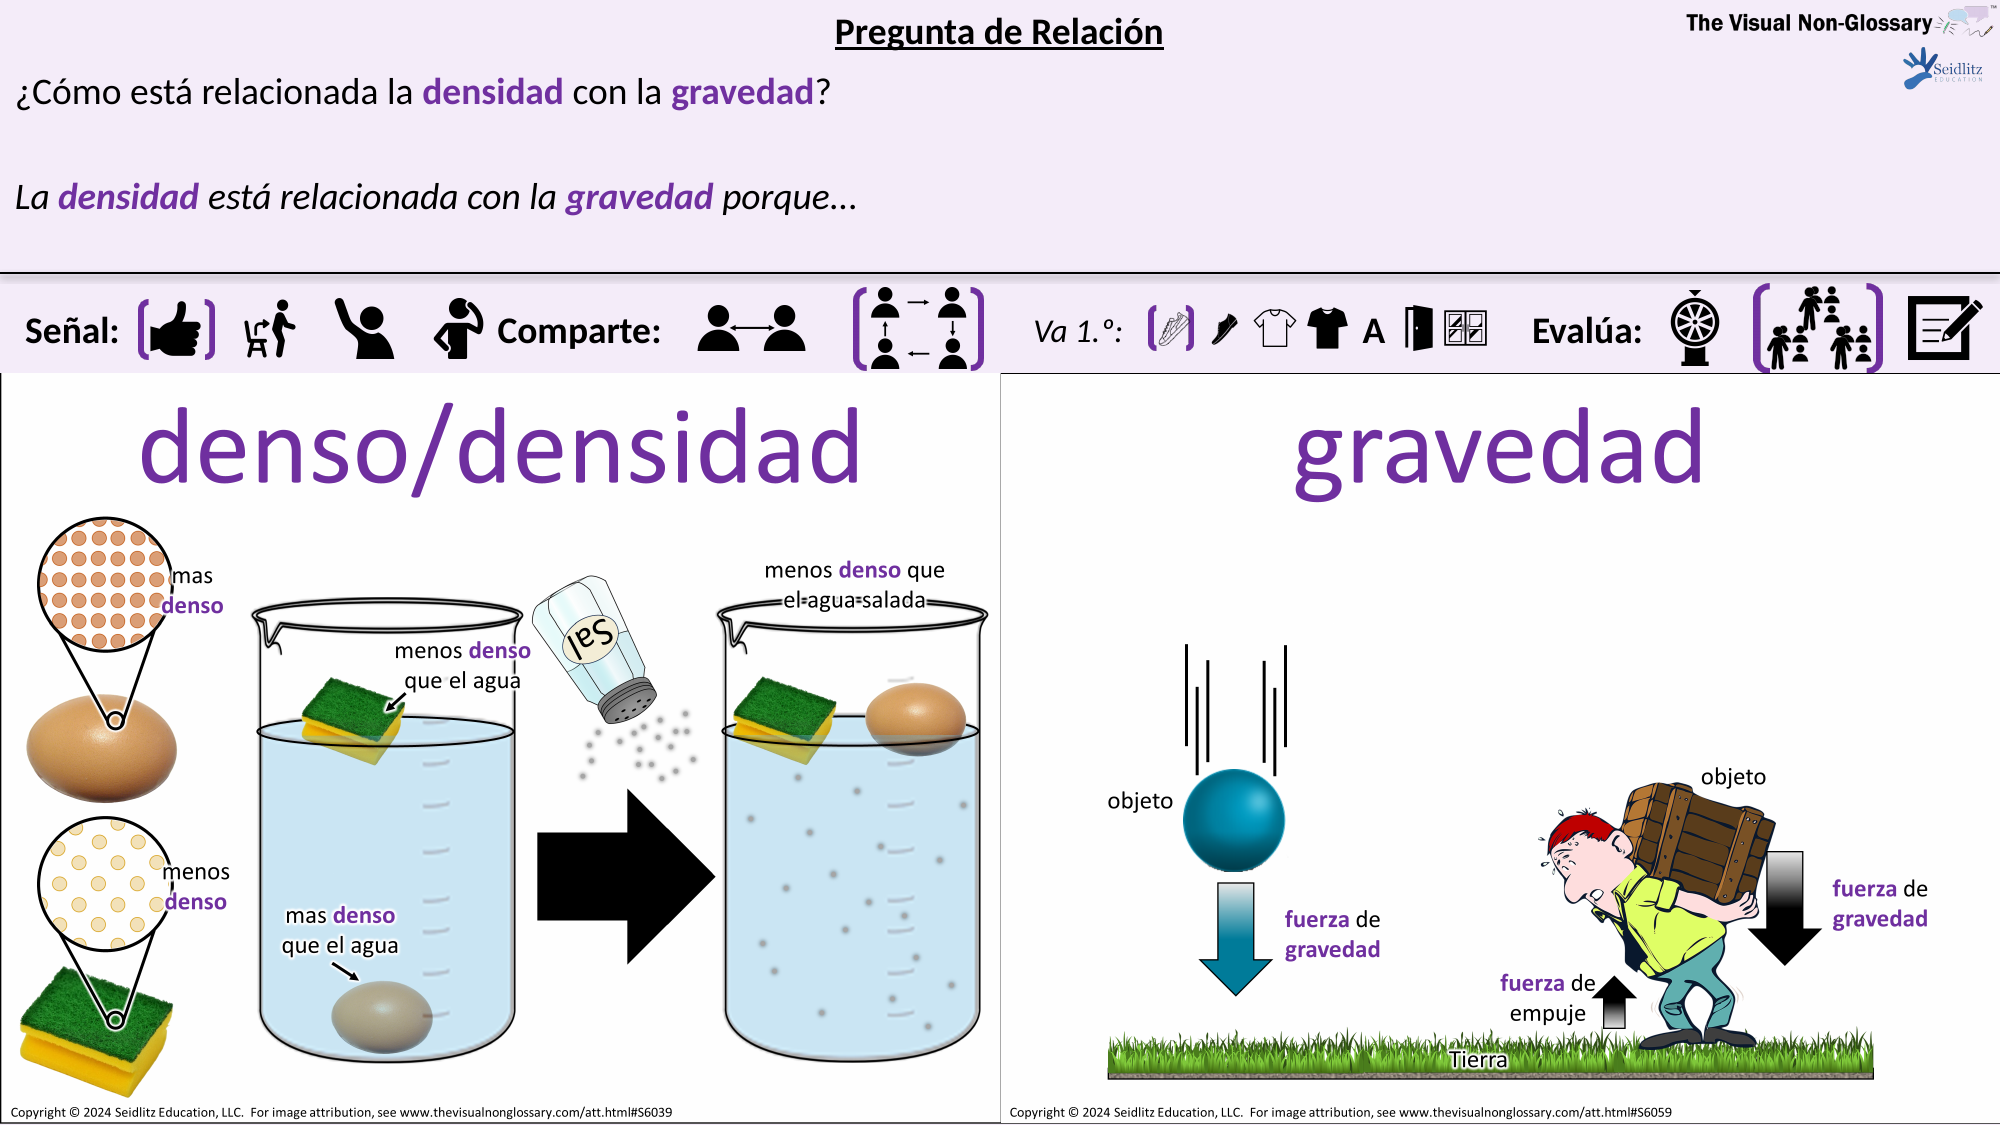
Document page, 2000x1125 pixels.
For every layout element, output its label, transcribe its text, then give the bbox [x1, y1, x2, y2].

picture [1148, 305, 1195, 352]
picture [428, 298, 490, 359]
text_box A [1347, 298, 1401, 359]
picture [853, 287, 985, 371]
picture [239, 298, 301, 359]
picture [1202, 310, 1241, 349]
picture [334, 298, 395, 359]
picture [1907, 290, 1984, 367]
picture [1304, 305, 1351, 352]
text_box Va 1.º: [1018, 301, 1139, 357]
text_box Señal: [10, 298, 135, 359]
text_box Pregunta de Relación [820, 0, 1180, 59]
picture [1396, 305, 1489, 352]
picture [0, 283, 2000, 1124]
picture [1898, 44, 1991, 97]
picture [1252, 305, 1298, 352]
picture [137, 298, 215, 361]
text_box La densidad está relacionada con la gravedad porque... [0, 164, 2000, 225]
picture [695, 305, 808, 352]
text_box Evalúa: [1517, 298, 1652, 359]
text_box ¿Cómo está relacionada la densidad con la gravedad? [0, 59, 2000, 120]
picture [1657, 290, 1733, 367]
text_box Comparte: [491, 298, 677, 359]
picture [1672, 0, 2000, 40]
